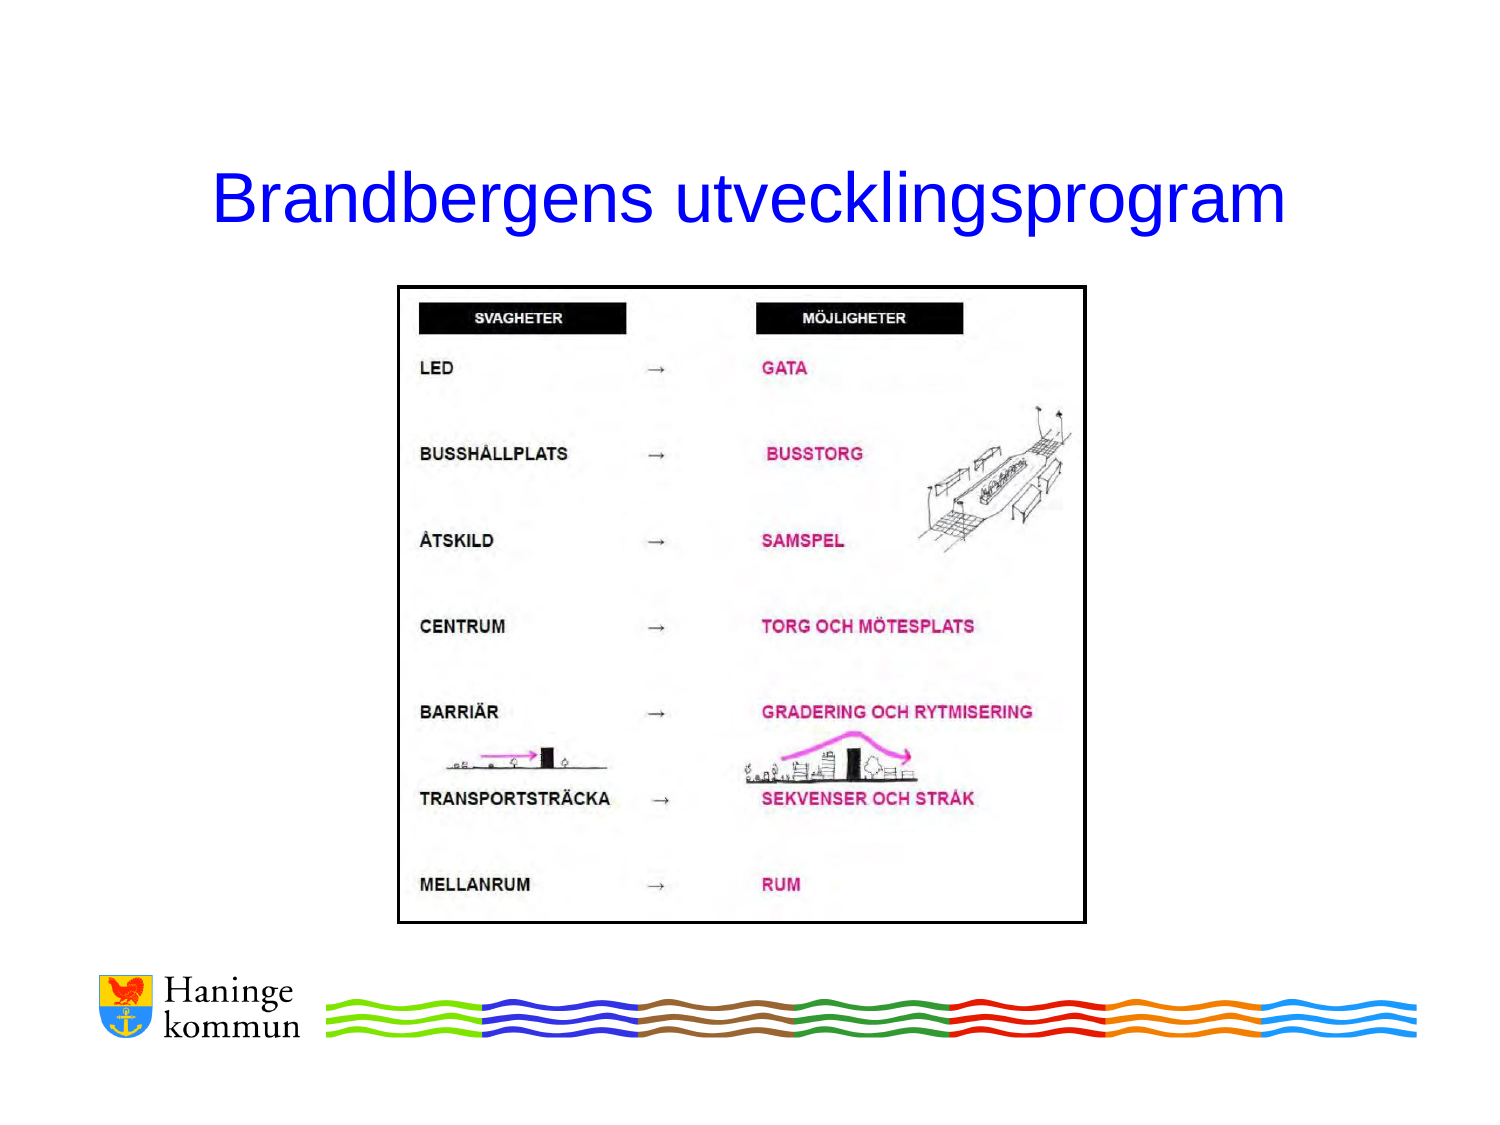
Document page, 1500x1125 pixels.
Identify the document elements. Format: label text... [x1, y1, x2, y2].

title Brandbergens utvecklingsprogram [112, 99, 1388, 288]
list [375, 266, 1125, 943]
picture [99, 975, 300, 1038]
picture [326, 999, 1417, 1038]
